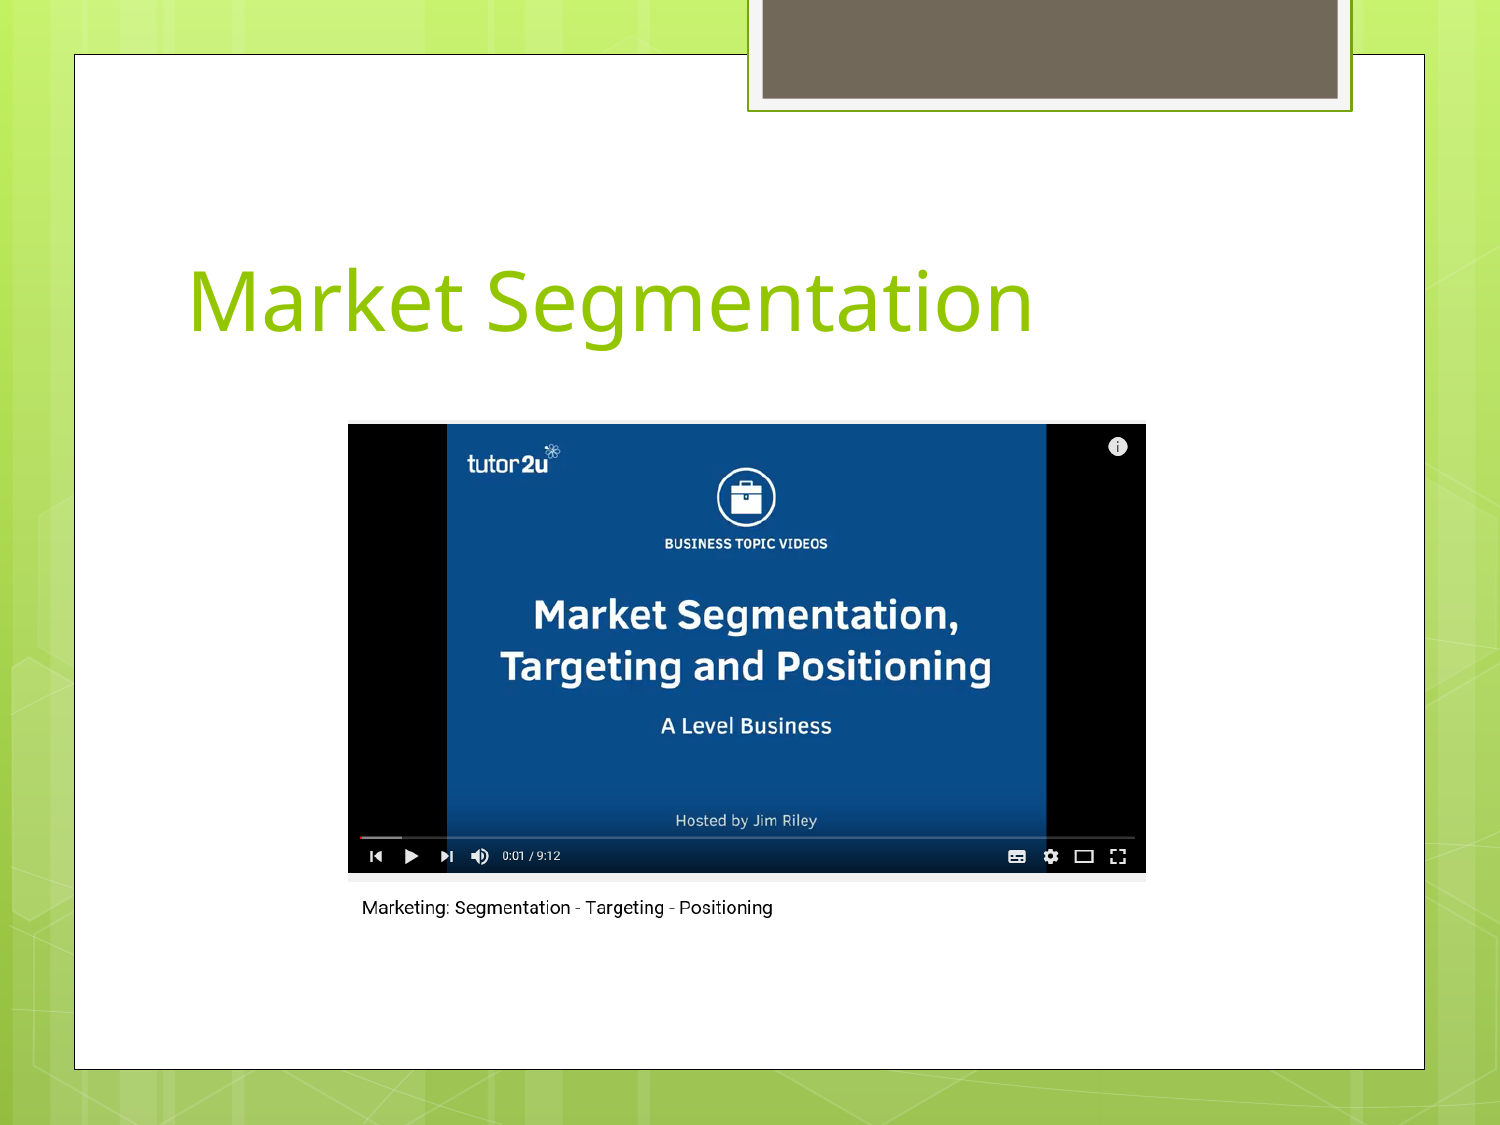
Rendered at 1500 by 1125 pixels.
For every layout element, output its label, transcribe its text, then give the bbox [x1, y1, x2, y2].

title Market Segmentation [171, 168, 1324, 357]
picture [348, 420, 1147, 924]
